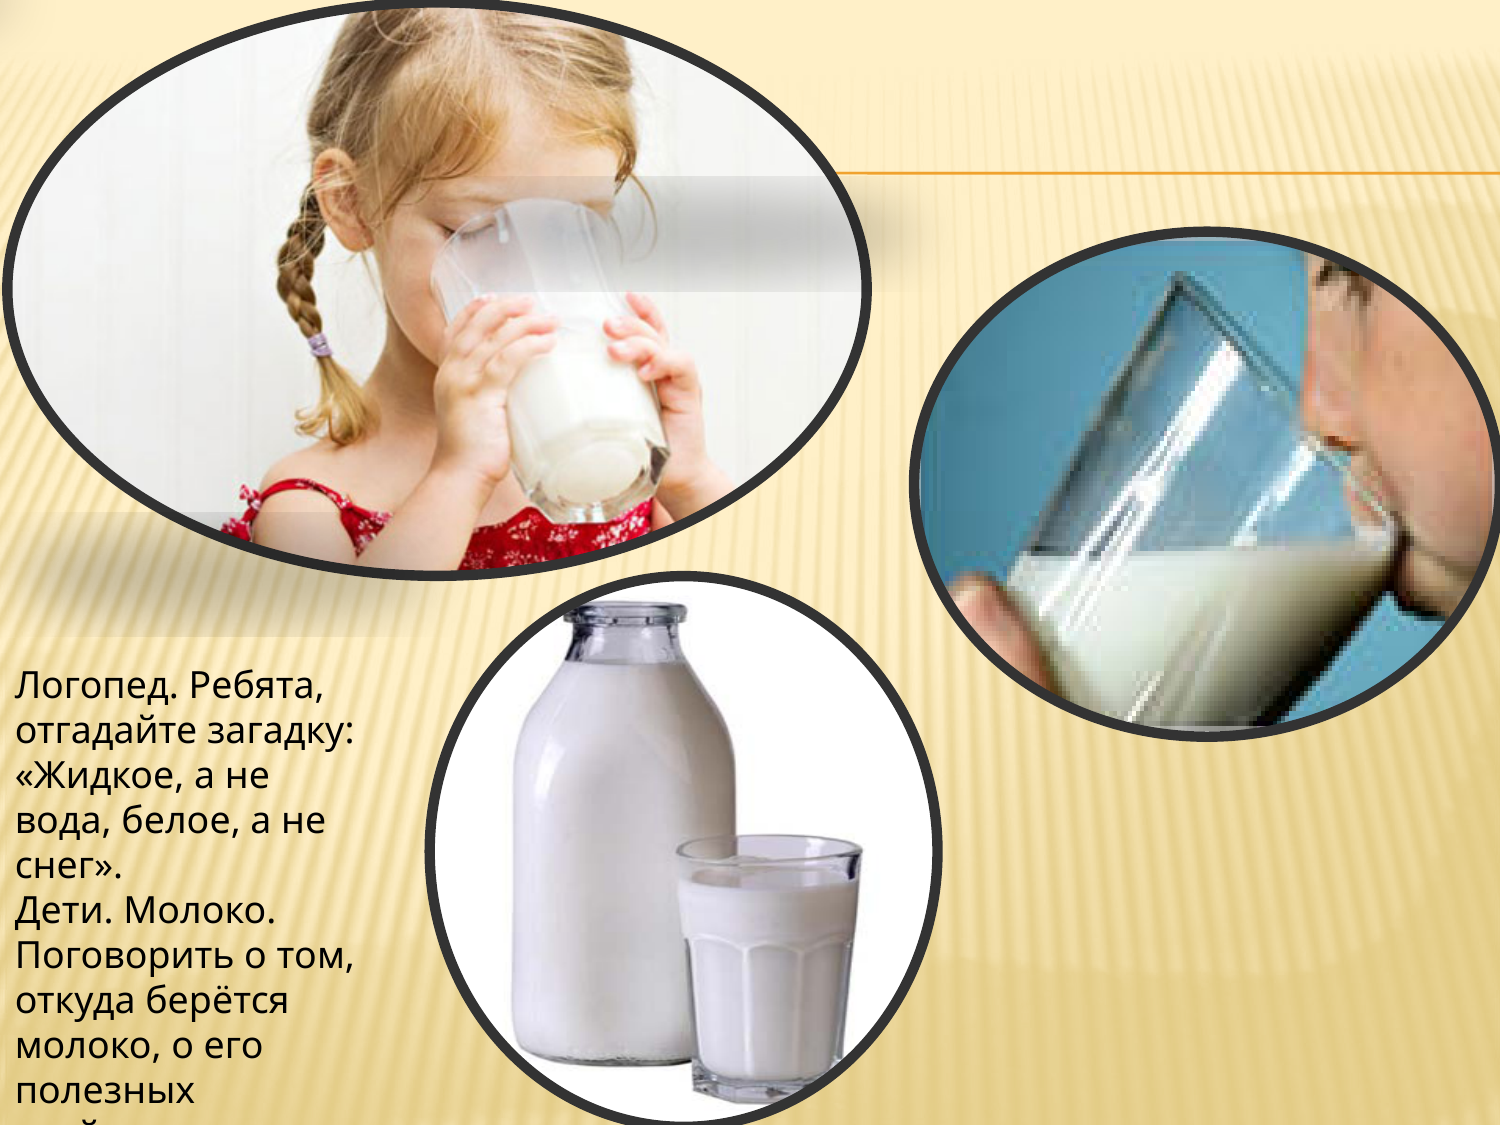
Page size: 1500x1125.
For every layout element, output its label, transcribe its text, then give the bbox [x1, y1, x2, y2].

picture [429, 575, 938, 1125]
picture [913, 231, 1500, 737]
text_box Логопед. Ребята, отгадайте загадку: «Жидкое, а не вода, белое, а не снег». Дети. Молоко. Поговорить о том, откуда берётся молоко, о его полезных свойствах. [0, 653, 384, 1125]
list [6, 2, 867, 577]
